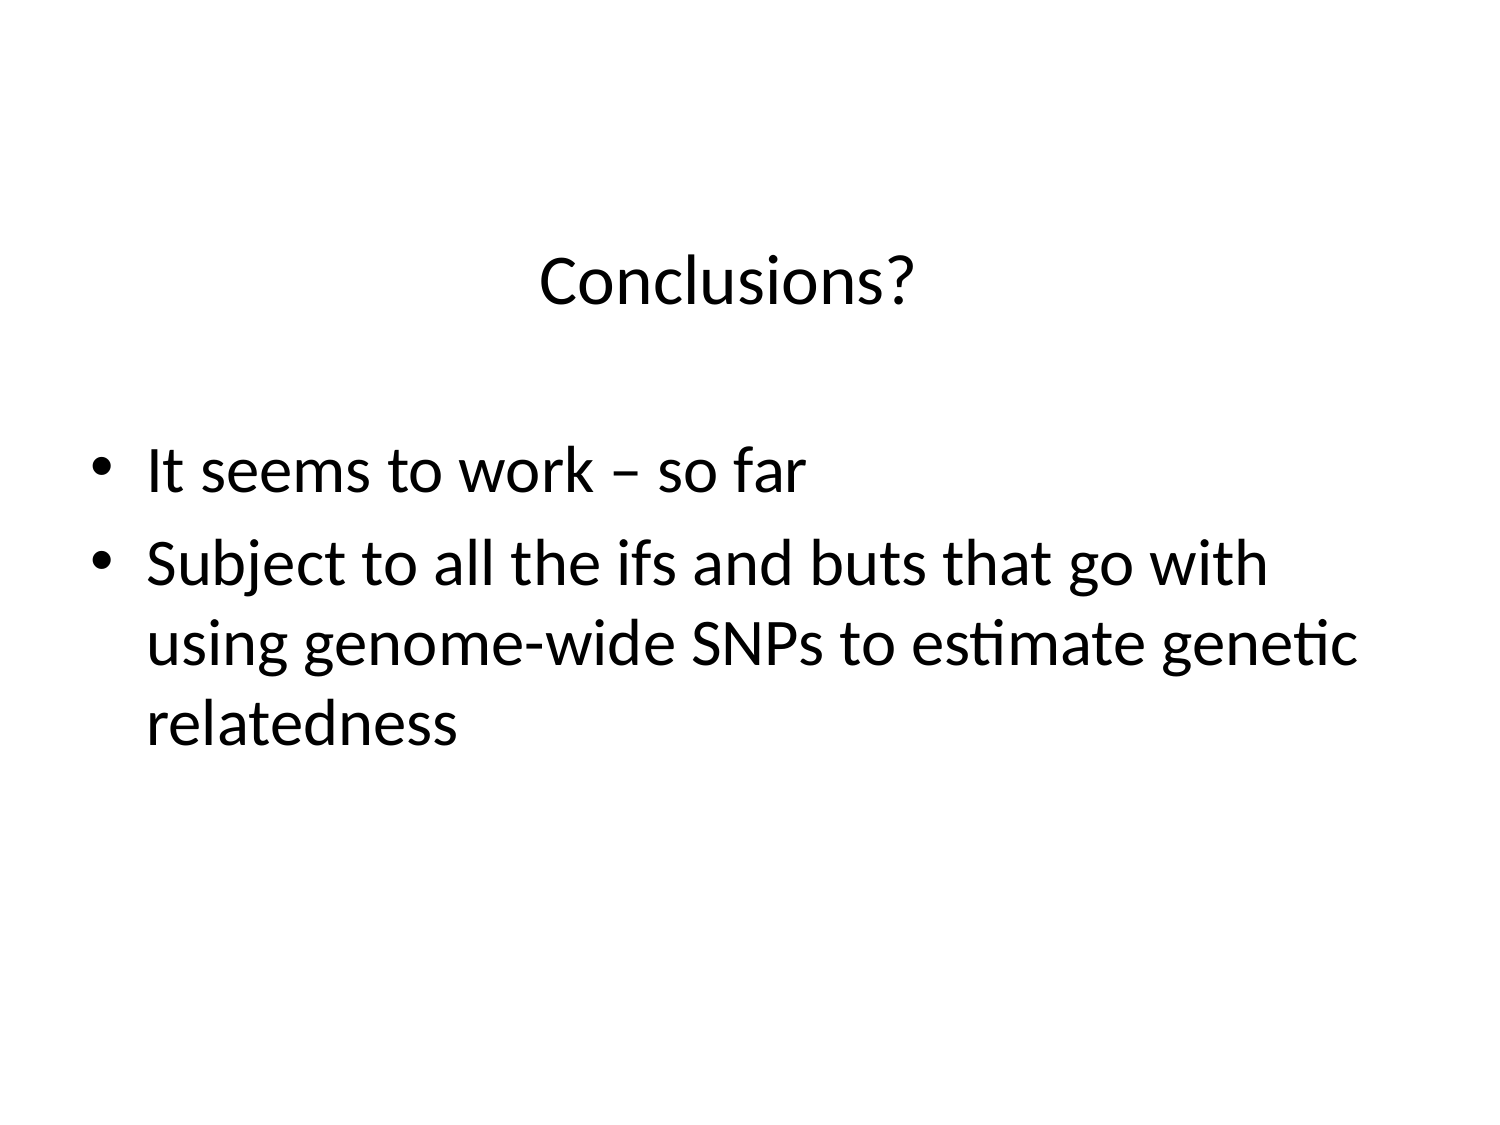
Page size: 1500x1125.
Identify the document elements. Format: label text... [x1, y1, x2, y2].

list It seems to work – so far Subject to all the ifs and buts that go with using genome-wide SNPs to estimate genetic relatedness [75, 418, 1425, 1125]
title Conclusions? [53, 138, 1404, 327]
